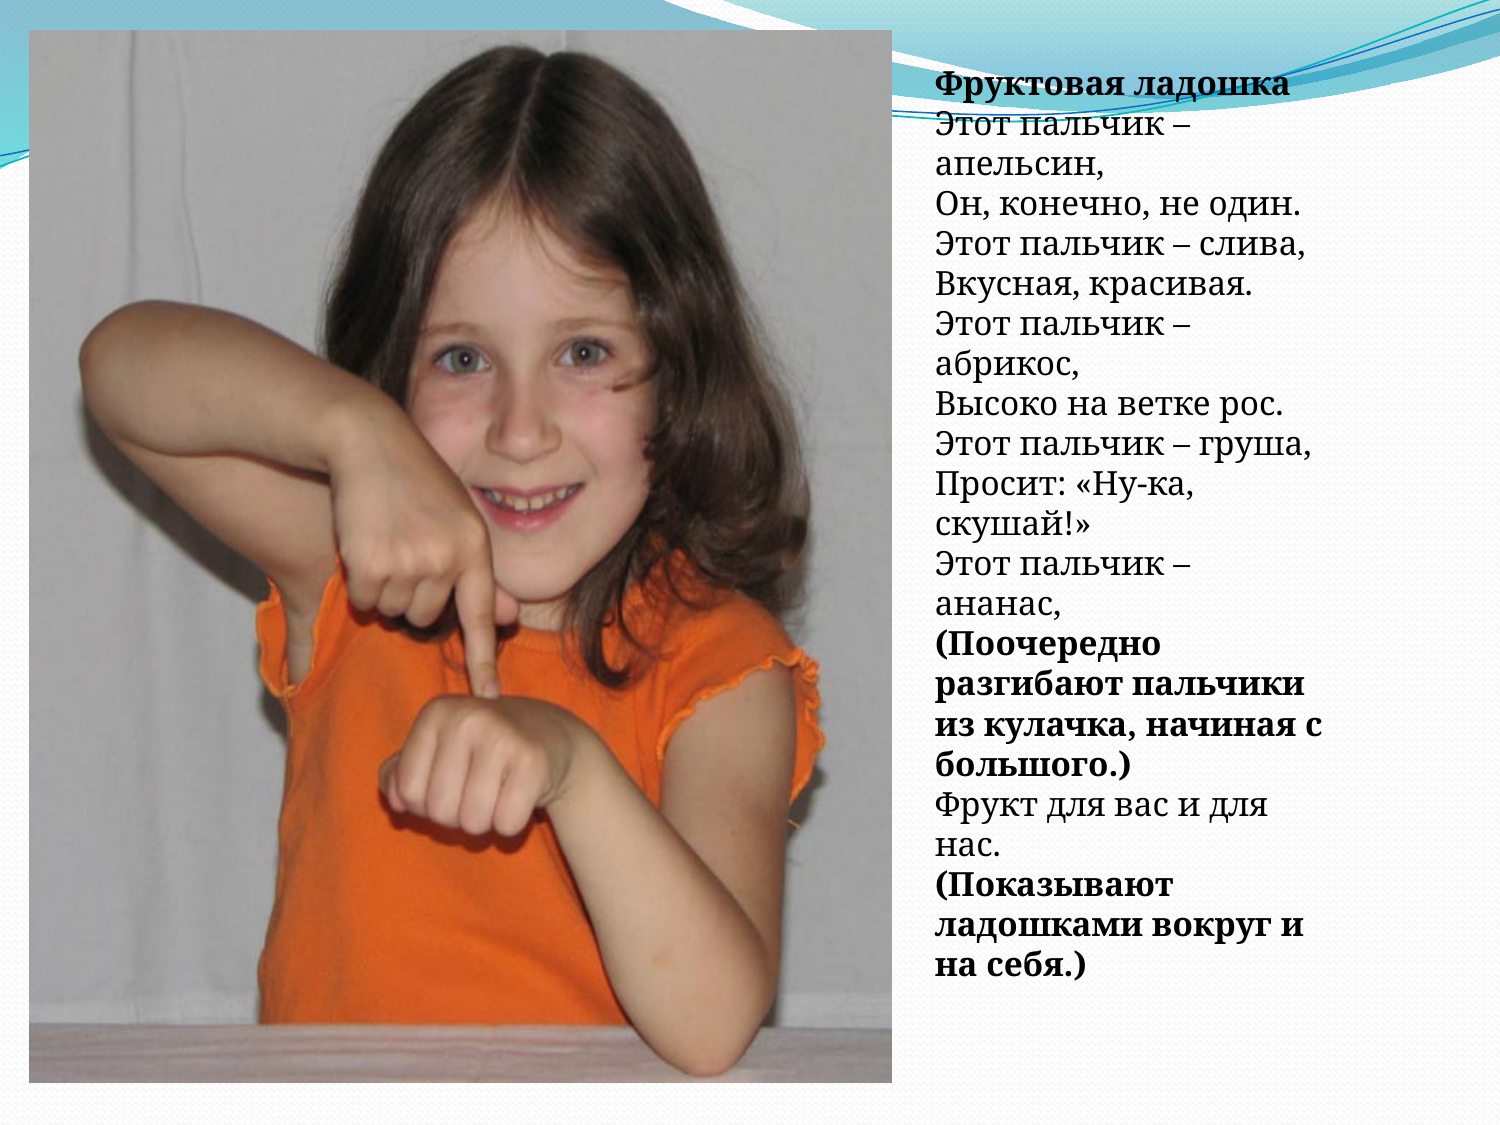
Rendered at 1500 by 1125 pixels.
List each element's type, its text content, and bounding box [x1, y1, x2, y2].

picture [29, 30, 892, 1083]
list Фруктовая ладошка Этот пальчик – апельсин, Он, конечно, не один. Этот пальчик – слива, Вкусная, красивая. Этот пальчик – абрикос, Высоко на ветке рос. Этот пальчик – груша, Просит: «Ну-ка, скушай!» Этот пальчик – ананас, (Поочередно разгибают пальчики из кулачка, начиная с большого.) Фрукт для вас и для нас. (Показывают ладошками вокруг и на себя.) [899, 54, 1341, 1005]
